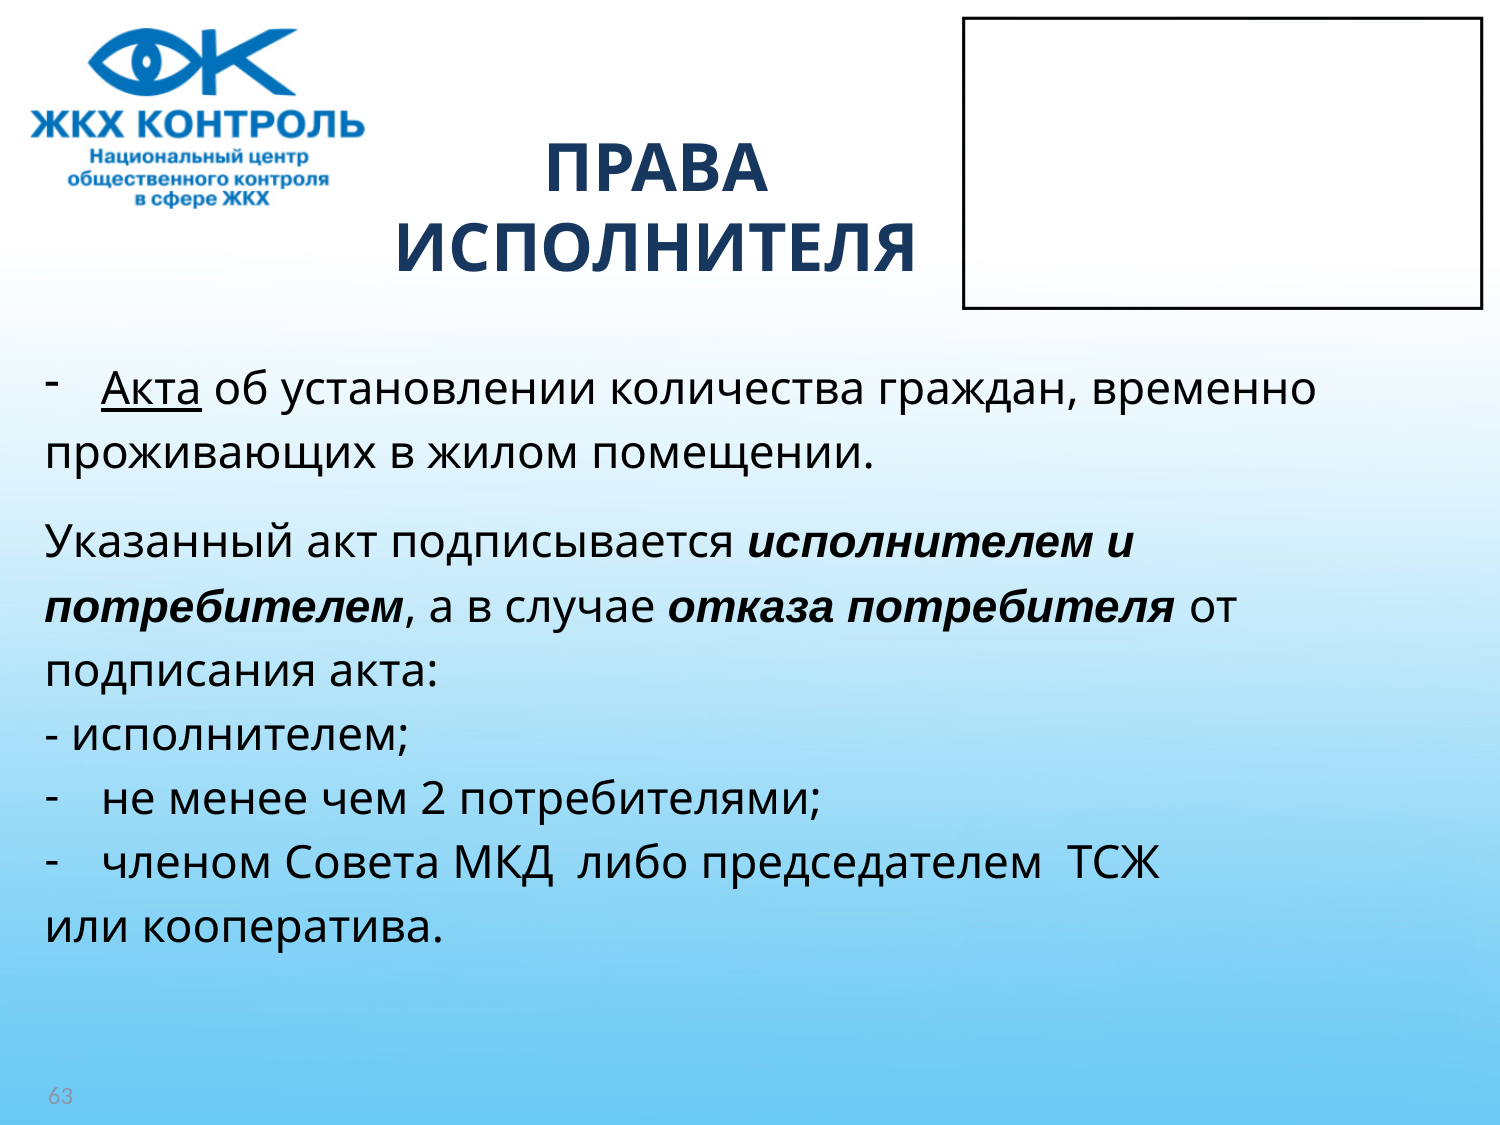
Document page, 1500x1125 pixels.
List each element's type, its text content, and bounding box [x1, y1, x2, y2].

list Акта об установлении количества граждан, временно проживающих в жилом помещении. Указанный акт подписывается исполнителем и потребителем, а в случае отказа потребителя от подписания акта: - исполнителем; не менее чем 2 потребителями; членом Совета МКД либо председателем ТСЖ или кооператива. [29, 351, 1483, 1067]
slide_number 63 [17, 1065, 89, 1125]
title ПРАВА ИСПОЛНИТЕЛЯ [339, 105, 973, 305]
picture [0, 0, 1500, 1125]
